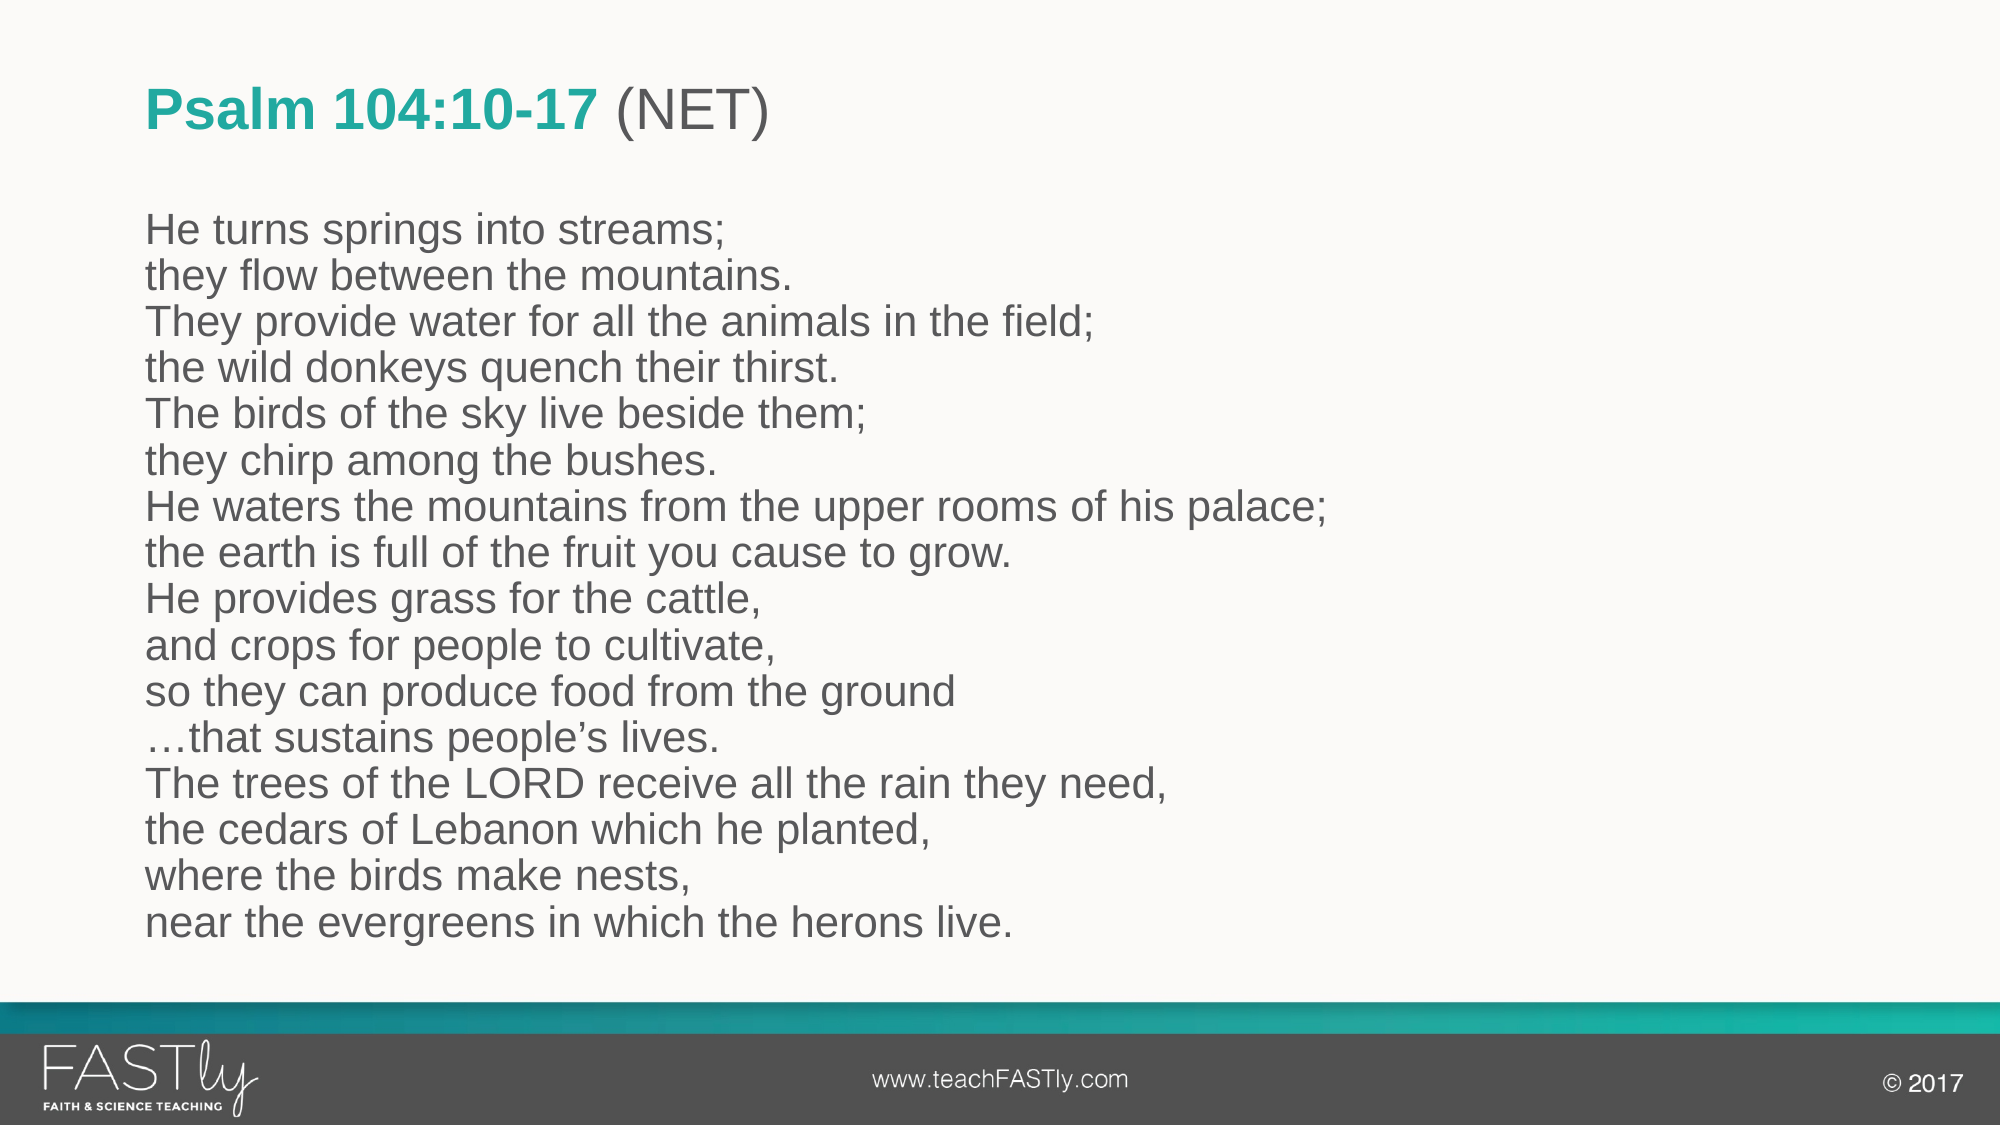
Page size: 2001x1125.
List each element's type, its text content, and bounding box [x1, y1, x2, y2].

title Psalm 104:10-17 (NET) [136, 59, 1863, 164]
list He turns springs into streams; they flow between the mountains. They provide water for all the animals in the field; the wild donkeys quench their thirst. The birds of the sky live beside them; they chirp among the bushes. He waters the mountains from the upper rooms of his palace; the earth is full of the fruit you cause to grow. He provides grass for the cattle, and crops for people to cultivate, so they can produce food from the ground …that sustains people’s lives. The trees of the Lord receive all the rain they need, the cedars of Lebanon which he planted, where the birds make nests, near the evergreens in which the herons live. [136, 199, 1863, 1052]
picture [0, 0, 2000, 1125]
